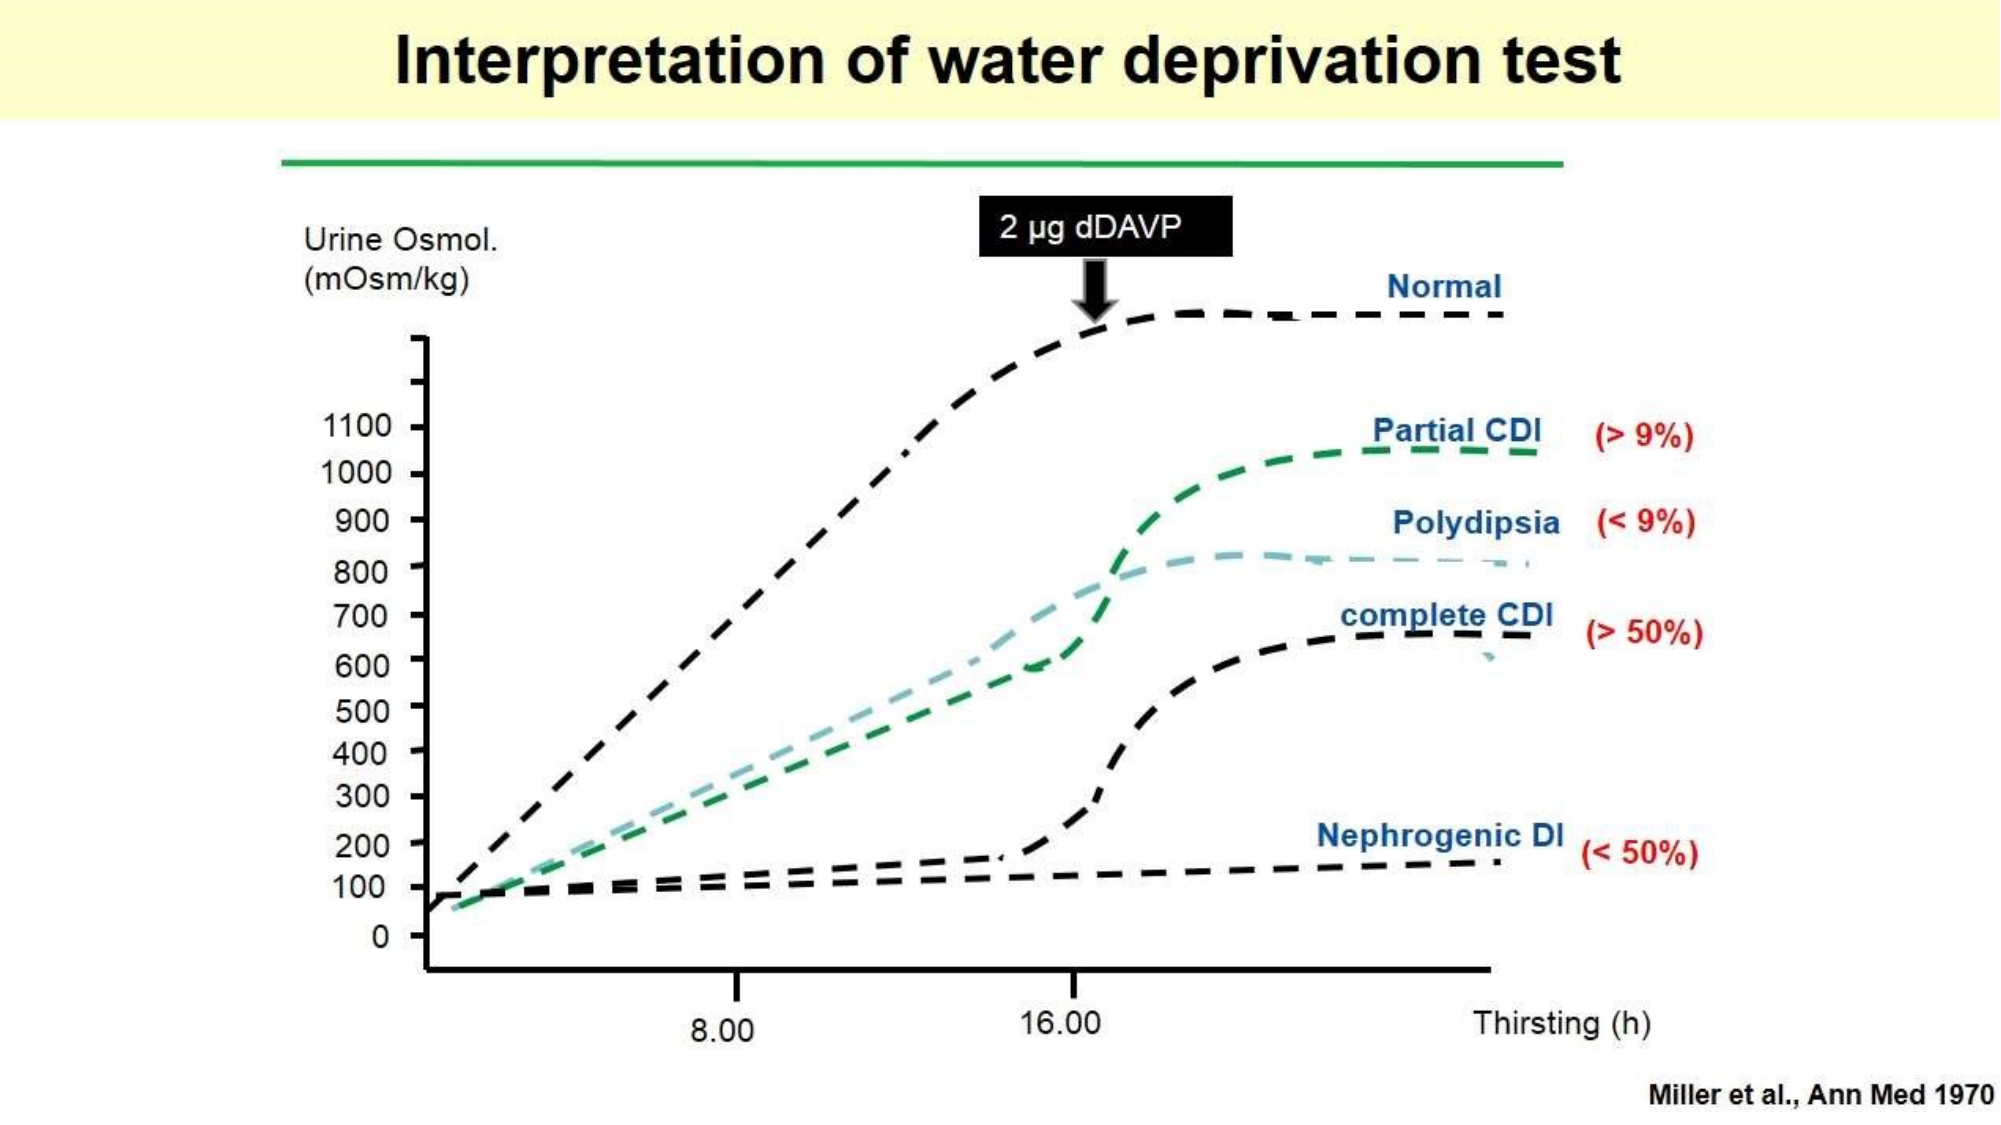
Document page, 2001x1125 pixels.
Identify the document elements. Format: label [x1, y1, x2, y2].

list [0, 0, 2000, 1125]
